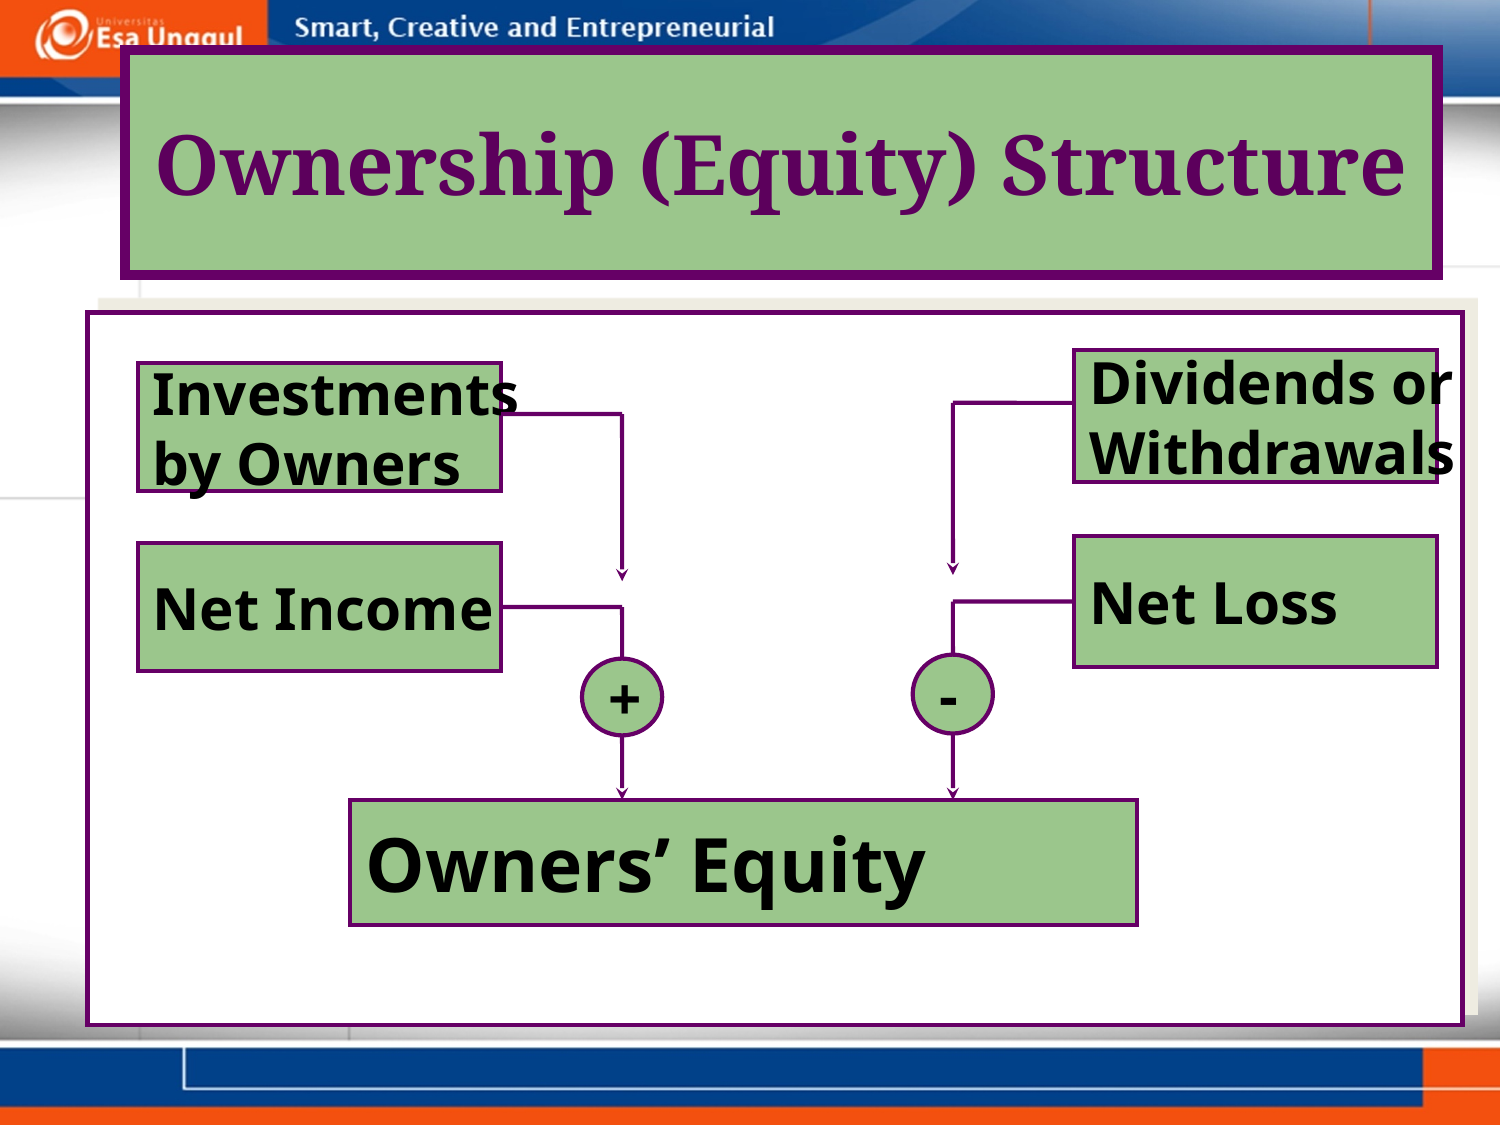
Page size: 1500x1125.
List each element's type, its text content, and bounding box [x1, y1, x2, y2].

title Ownership (Equity) Structure [125, 50, 1438, 275]
picture [0, 0, 1500, 1125]
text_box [912, 349, 1438, 801]
text_box Owners’ Equity [350, 800, 1138, 925]
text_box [137, 362, 663, 801]
text_box [87, 312, 1463, 1025]
